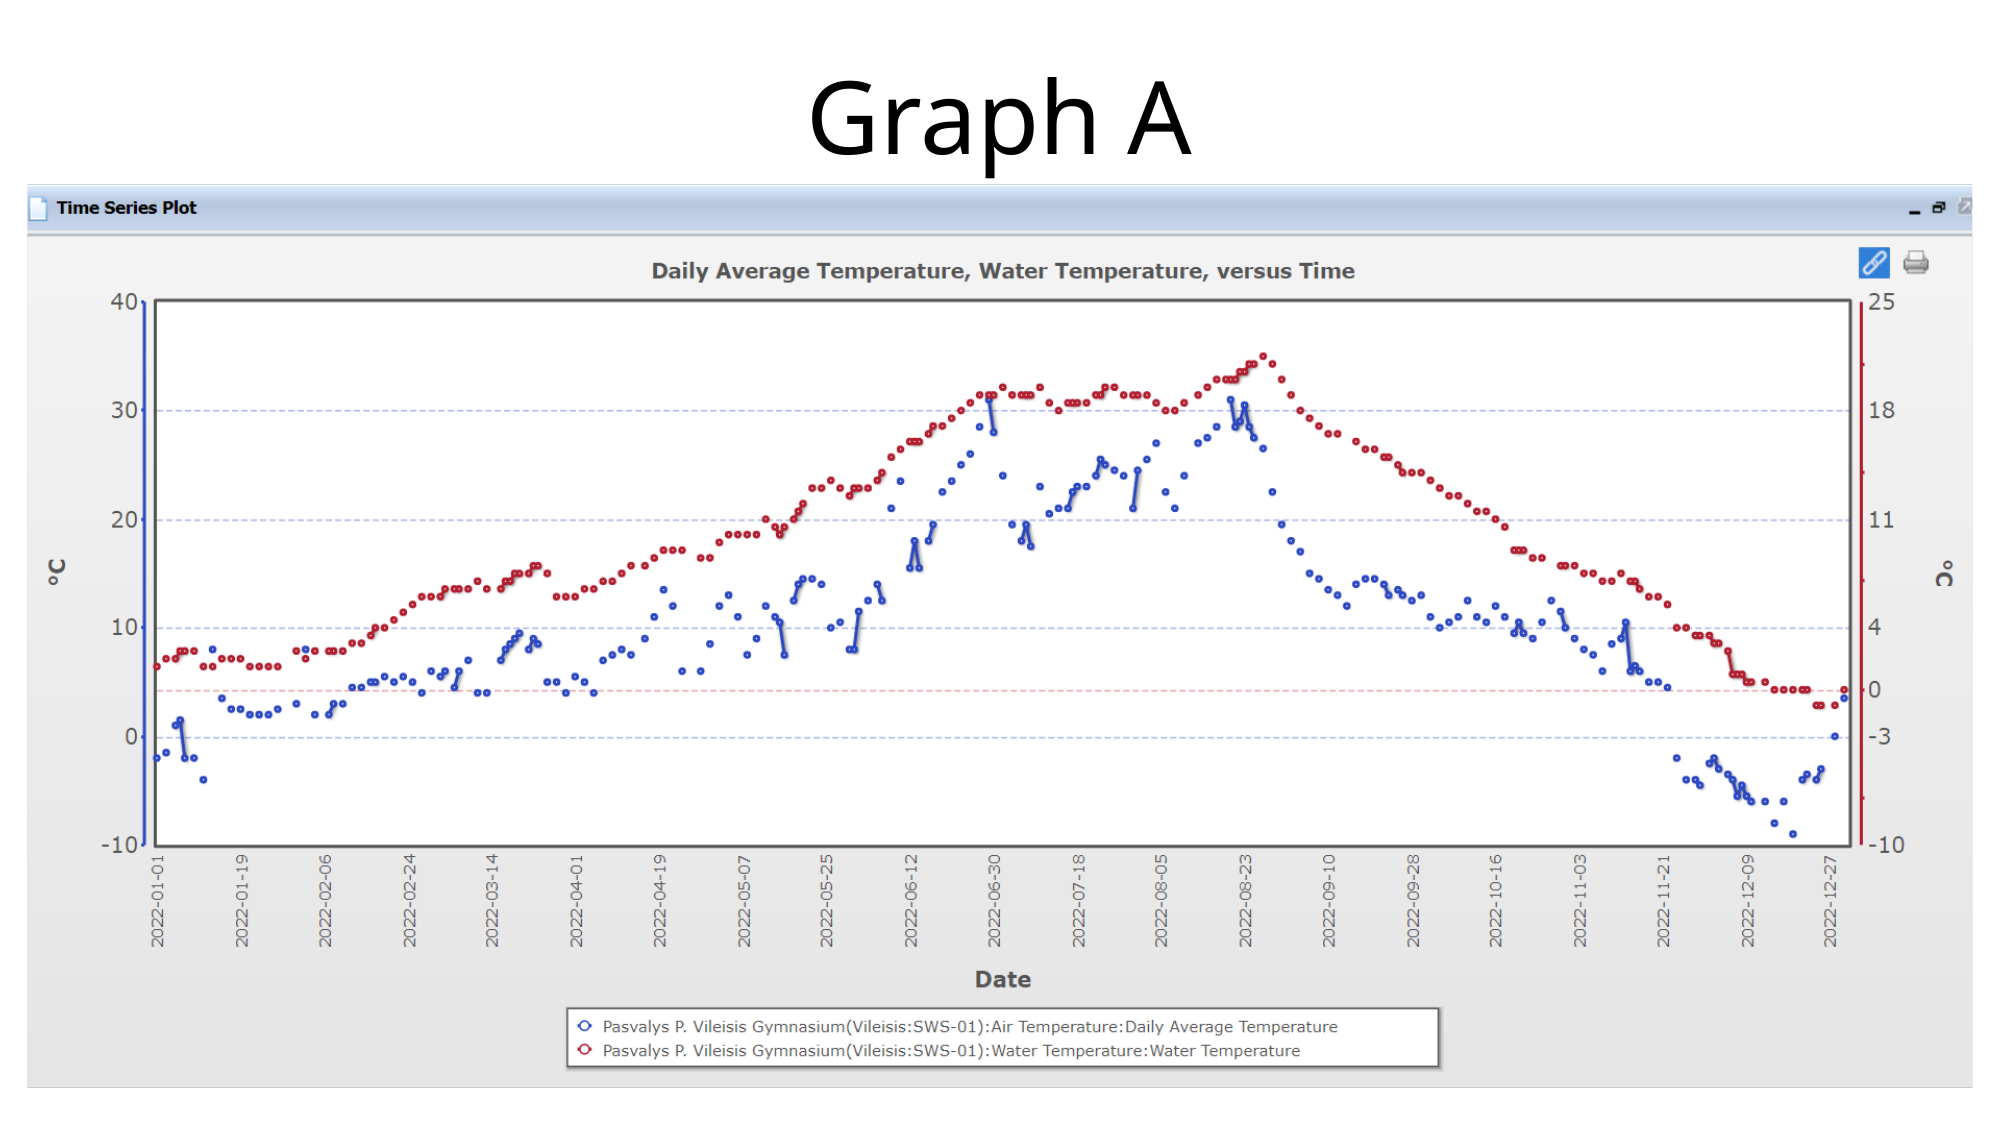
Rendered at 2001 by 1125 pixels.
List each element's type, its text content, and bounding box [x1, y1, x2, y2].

text_box Graph A [137, 59, 1863, 184]
picture [27, 184, 1973, 1088]
